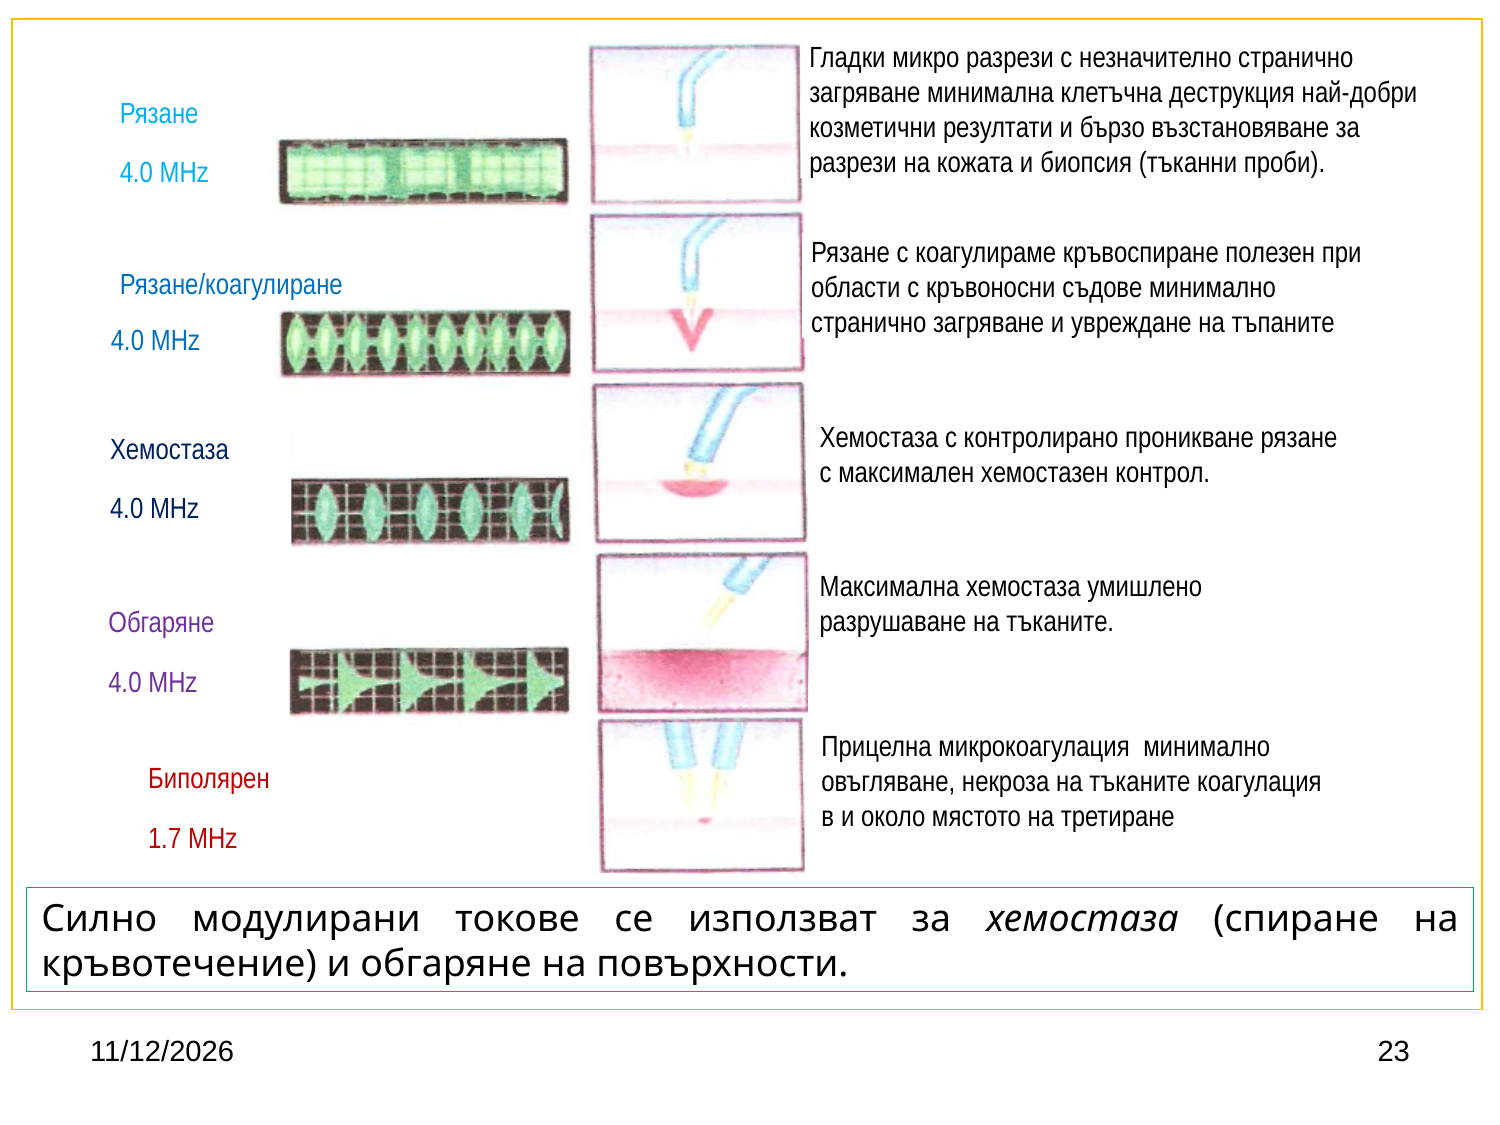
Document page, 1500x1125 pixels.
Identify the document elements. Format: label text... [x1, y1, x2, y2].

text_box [11, 19, 1483, 1010]
slide_number 23 [1074, 1024, 1425, 1103]
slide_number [75, 1024, 425, 1103]
